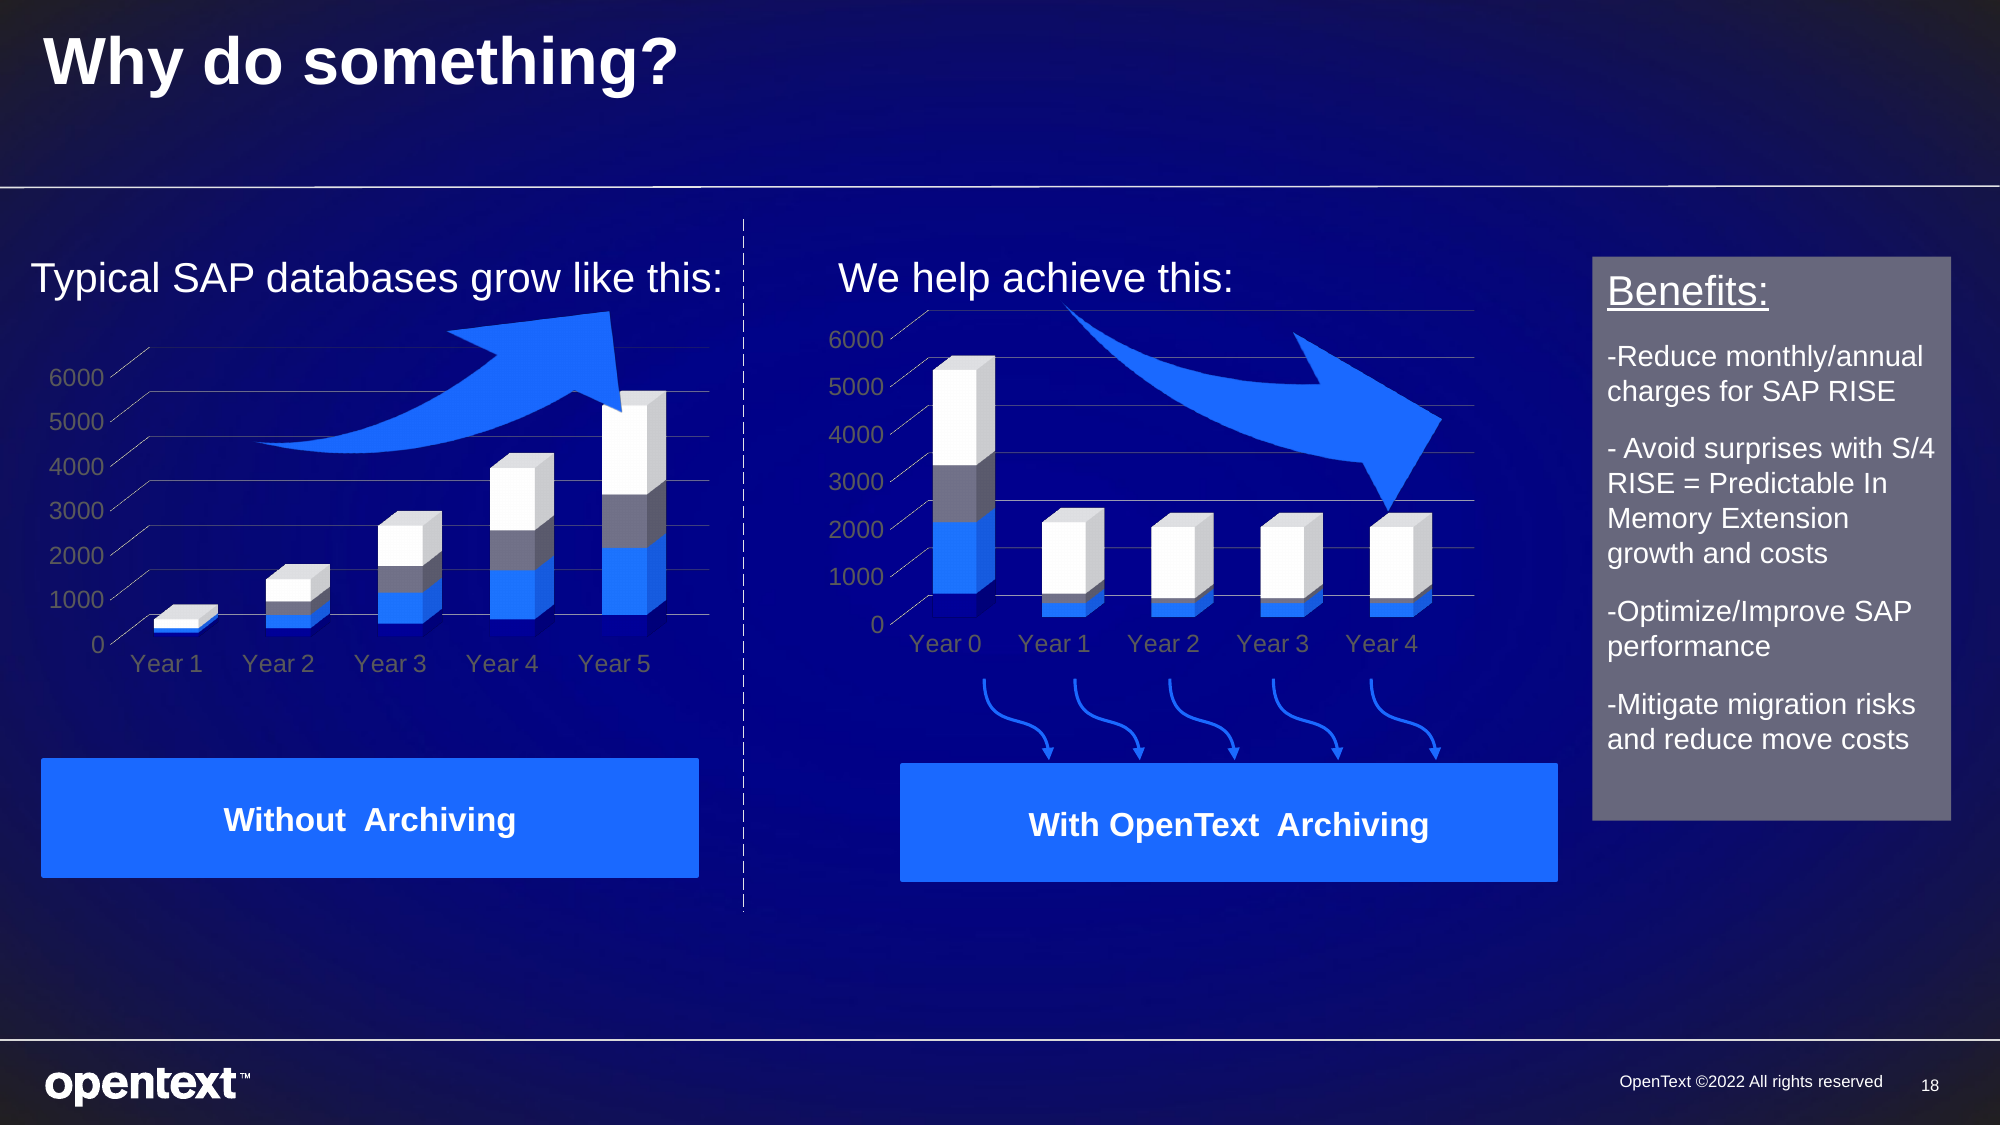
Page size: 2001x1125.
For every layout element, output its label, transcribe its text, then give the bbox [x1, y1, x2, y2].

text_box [1066, 686, 1149, 753]
text_box Benefits: -Reduce monthly/annual charges for SAP RISE - Avoid surprises with S/4 RISE = Predictable In Memory Extension growth and costs -Optimize/Improve SAP performance -Mitigate migration risks and reduce move costs [1592, 256, 1952, 821]
title Why do something? [43, 25, 1955, 86]
text_box With OpenText Archiving [900, 763, 1558, 882]
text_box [1362, 686, 1445, 753]
text_box We help achieve this: [823, 243, 1036, 301]
picture [0, 1041, 2000, 1125]
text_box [1264, 686, 1347, 753]
picture [0, 0, 2000, 1039]
text_box Without Archiving [41, 758, 699, 878]
chart [809, 302, 1494, 665]
text_box Typical SAP databases grow like this: [15, 243, 284, 308]
chart [24, 340, 734, 685]
text_box Typical SAP databases grow like this: [583, 243, 739, 308]
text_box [1161, 686, 1244, 753]
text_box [975, 686, 1058, 753]
